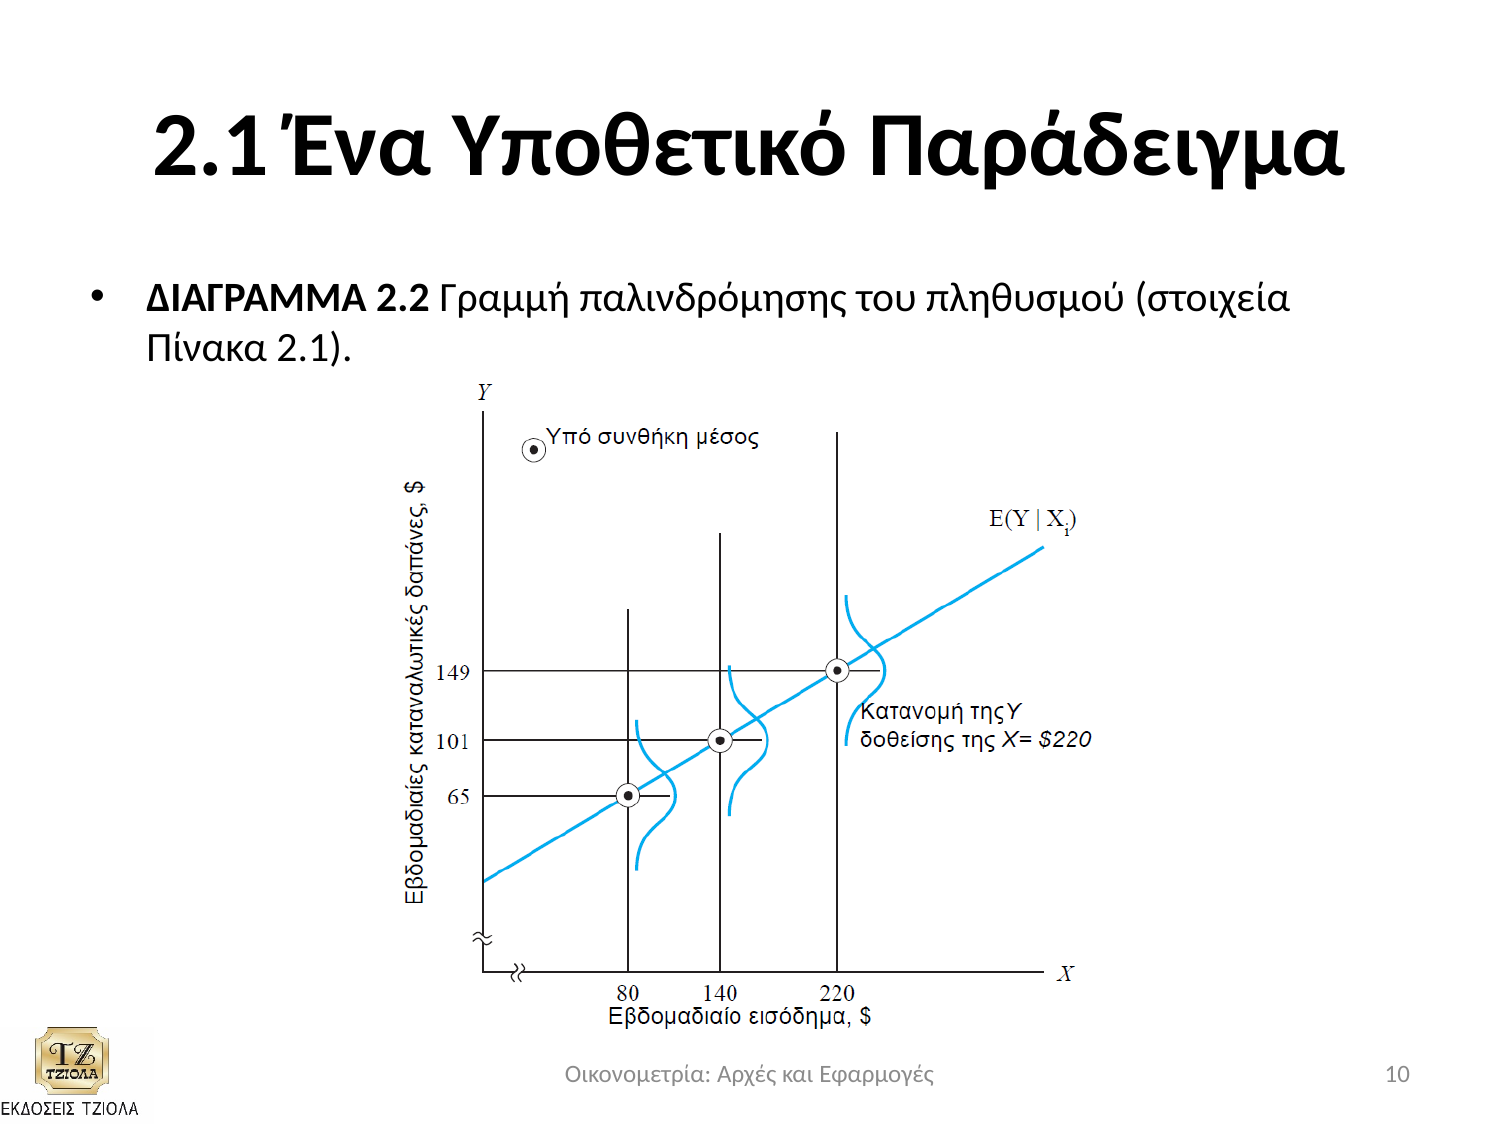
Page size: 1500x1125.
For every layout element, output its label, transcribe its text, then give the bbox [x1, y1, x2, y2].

title 2.1 Ένα Υποθετικό Παράδειγμα [75, 45, 1425, 233]
list ΔΙΑΓΡΑΜΜΑ 2.2 Γραμμή παλινδρόμησης του πληθυσμού (στοιχεία Πίνακα 2.1). [75, 262, 1425, 1005]
slide_number 10 [1074, 1042, 1425, 1103]
picture [0, 1027, 154, 1124]
footer Οικονομετρία: Αρχές και Εφαρμογές [512, 1043, 988, 1103]
picture [396, 373, 1103, 1036]
